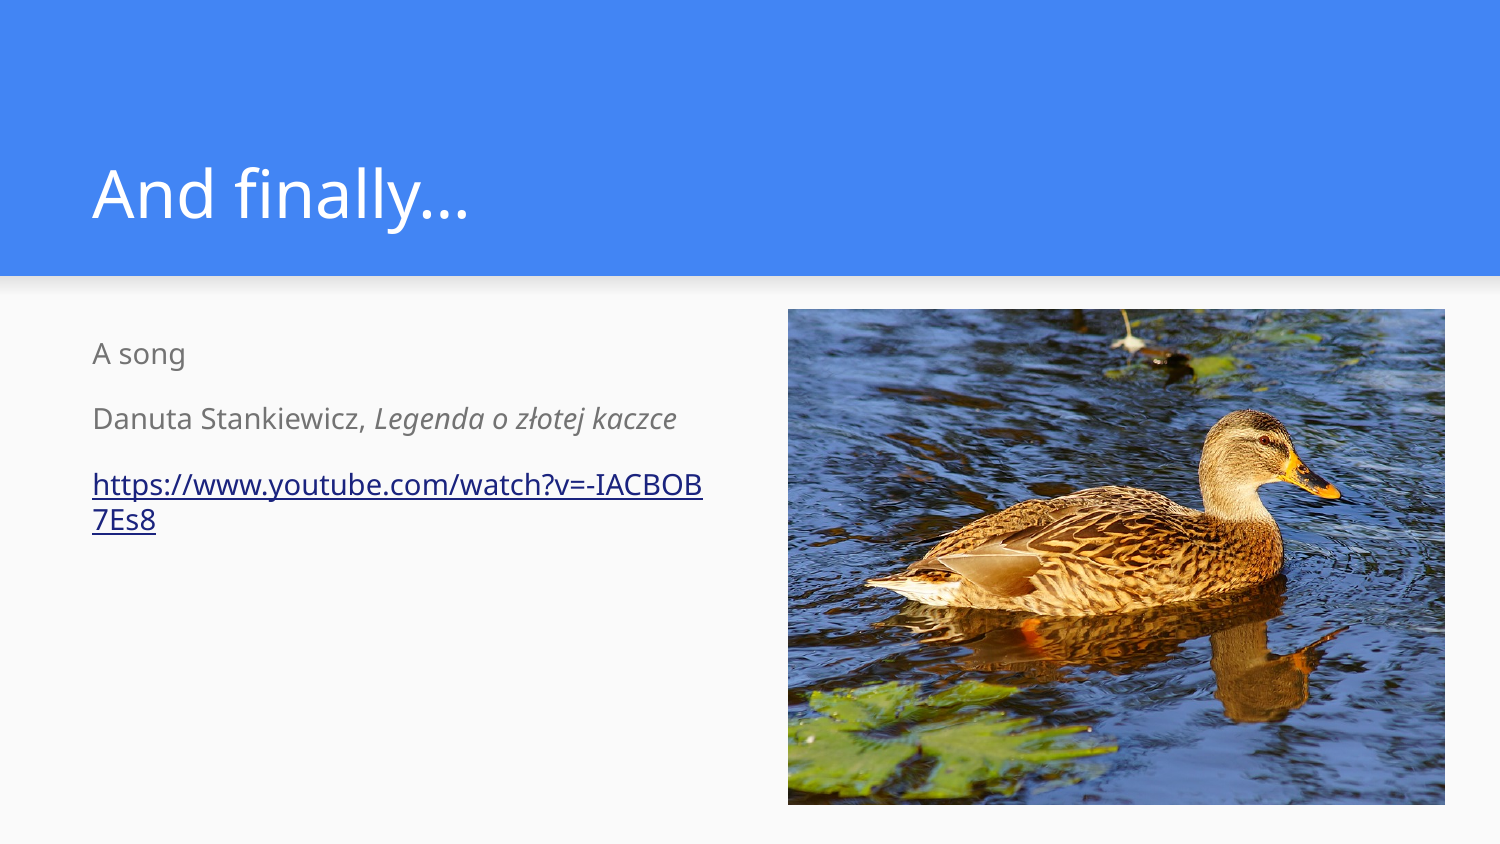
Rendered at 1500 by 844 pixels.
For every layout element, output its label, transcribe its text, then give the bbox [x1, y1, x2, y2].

list A song Danuta Stankiewicz, Legenda o złotej kaczce https://www.youtube.com/watch?v=-IACBOB7Es8 [77, 314, 734, 760]
picture [787, 309, 1445, 805]
title And finally… [77, 121, 1427, 248]
